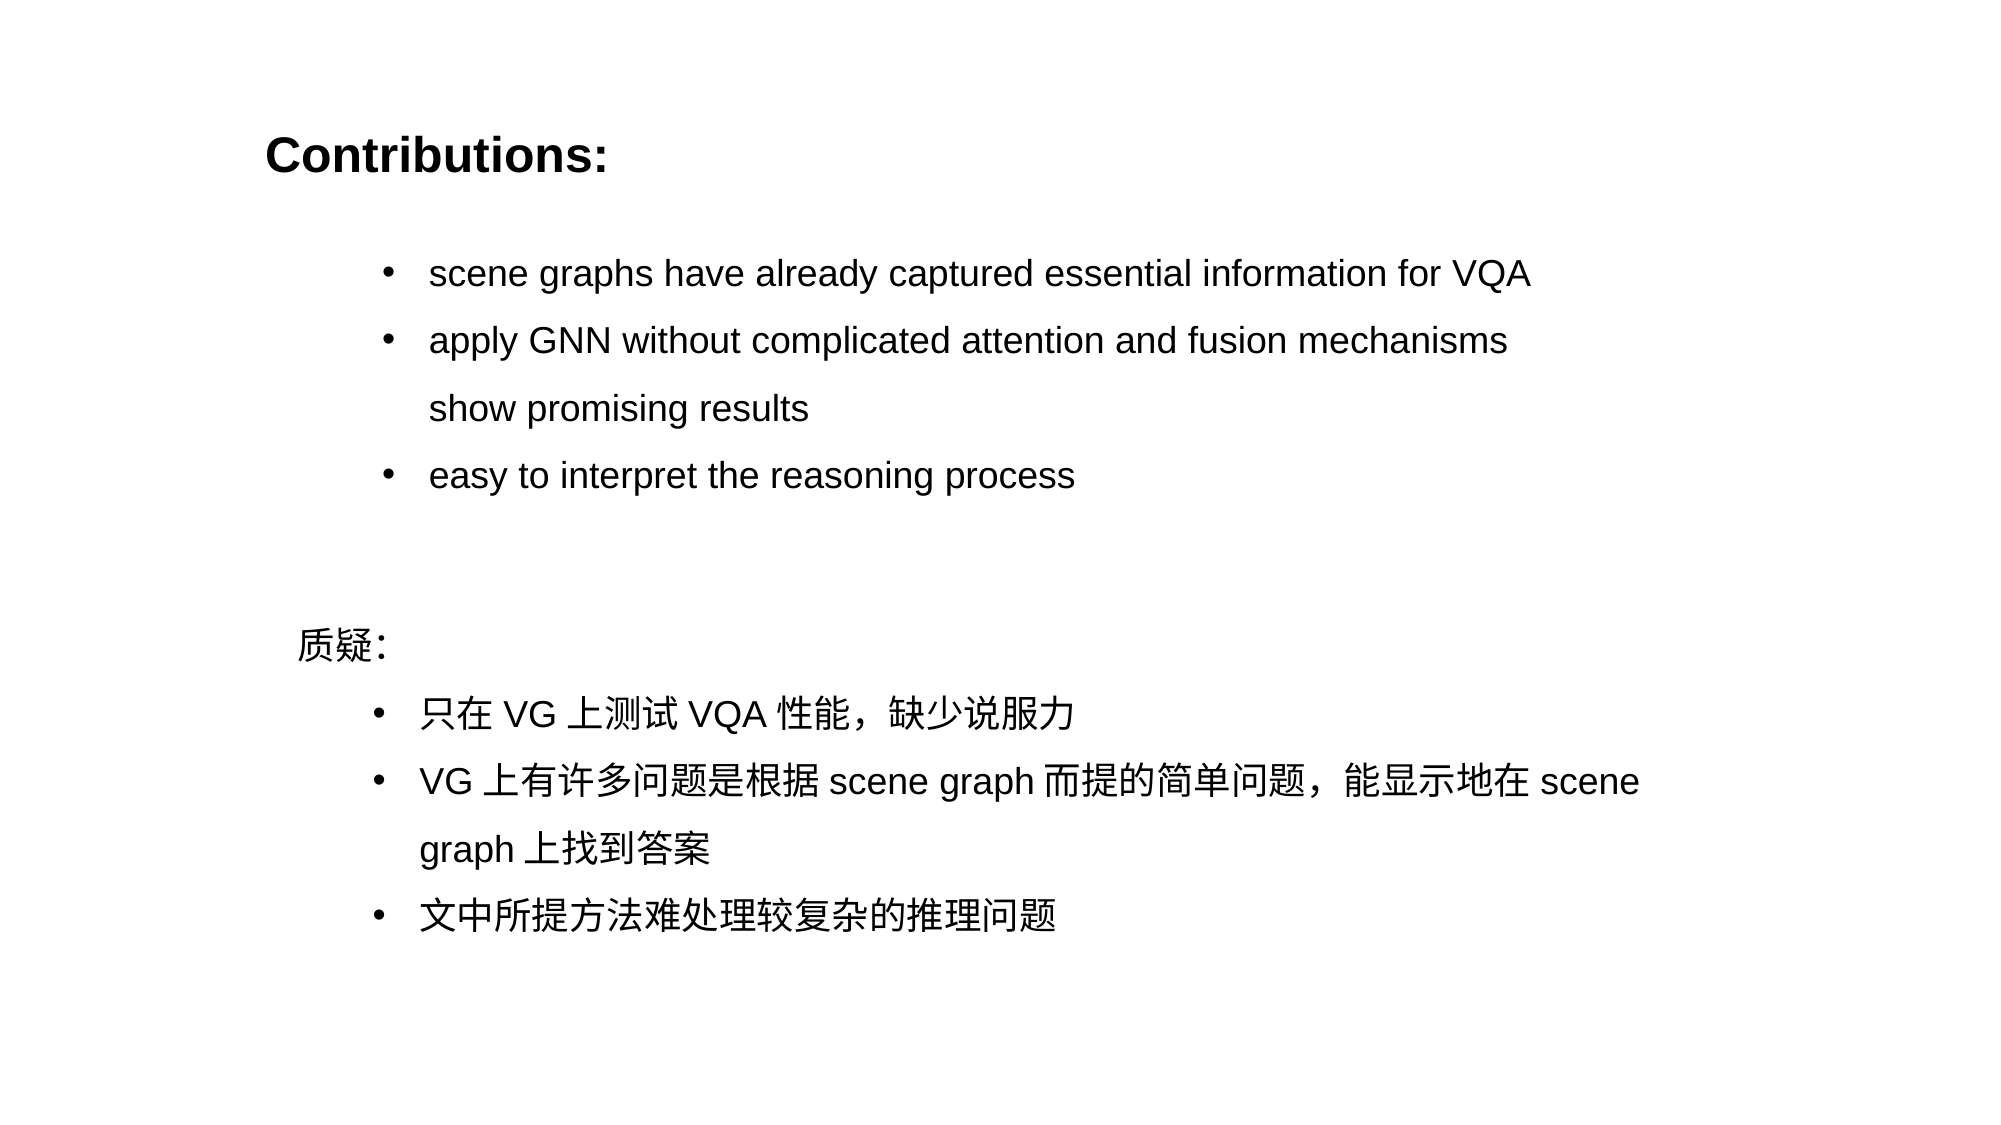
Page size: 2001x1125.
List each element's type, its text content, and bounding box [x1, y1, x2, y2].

text_box 质疑： 只在VG上测试VQA性能，缺少说服力 VG上有许多问题是根据scene graph而提的简单问题，能显示地在scene graph上找到答案 文中所提方法难处理较复杂的推理问题 [282, 614, 1680, 945]
text_box scene graphs have already captured essential information for VQA apply GNN without complicated attention and fusion mechanisms show promising results easy to interpret the reasoning process [367, 218, 1595, 504]
text_box Contributions: [250, 115, 847, 191]
